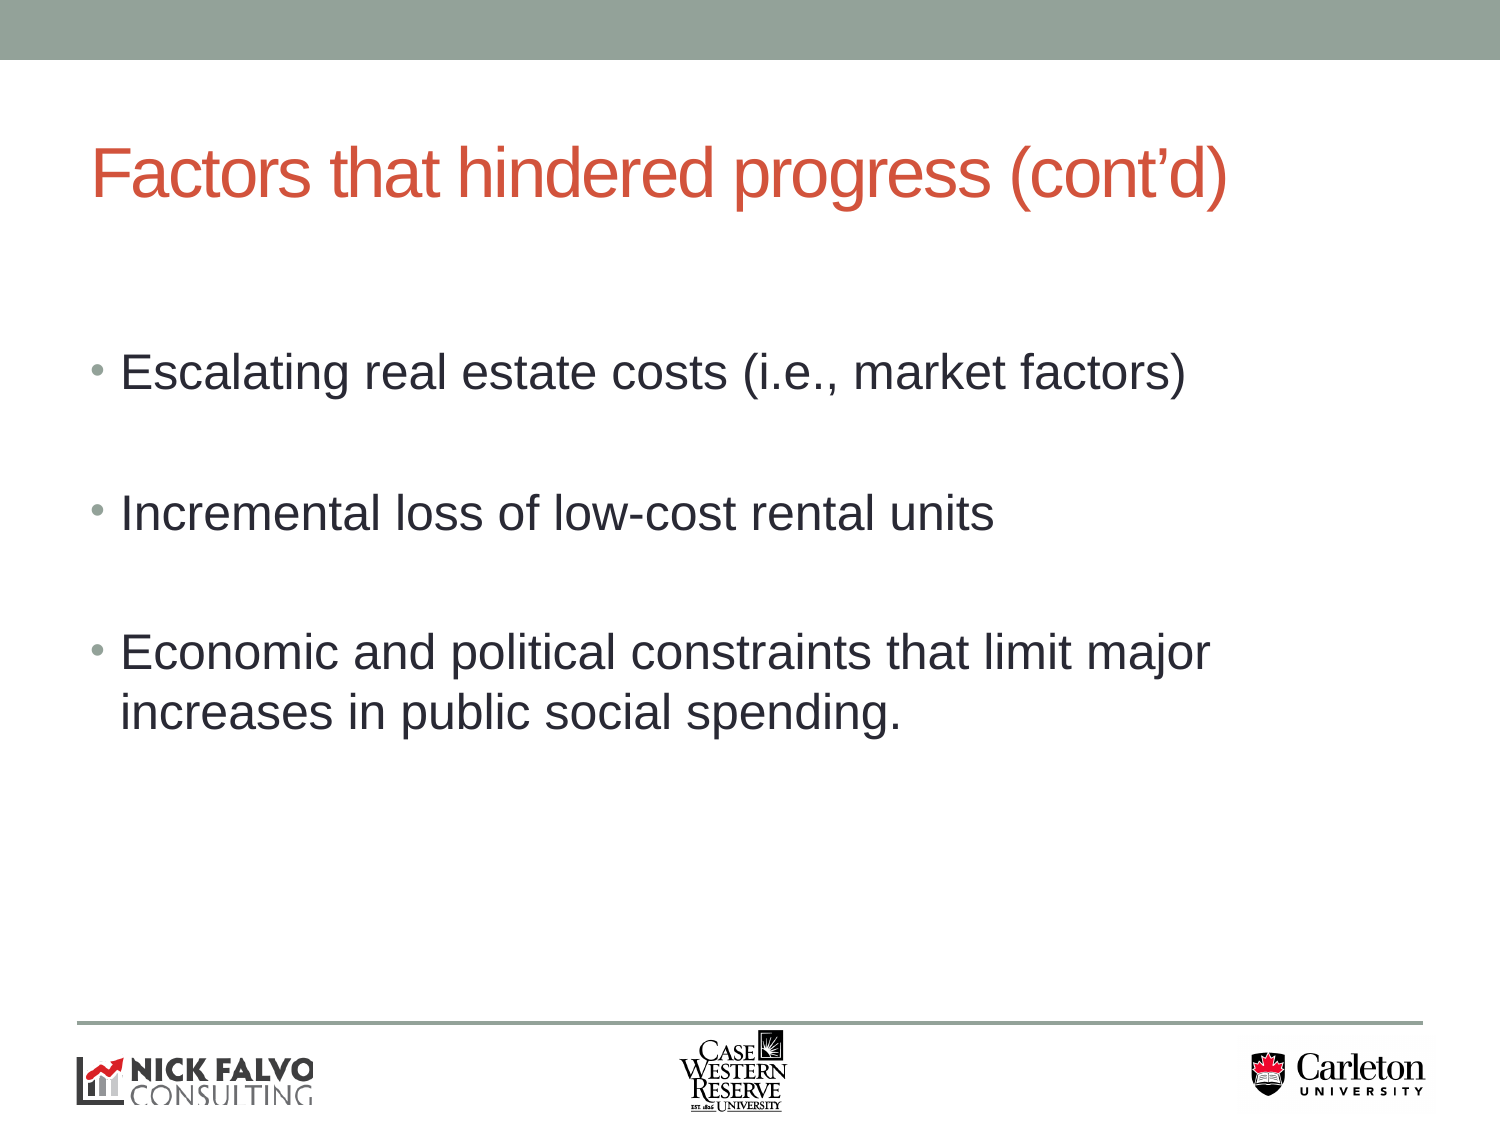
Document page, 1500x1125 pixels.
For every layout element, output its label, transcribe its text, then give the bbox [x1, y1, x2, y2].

list Escalating real estate costs (i.e., market factors) Incremental loss of low-cost rental units Economic and political constraints that limit major increases in public social spending. [75, 262, 1425, 988]
picture [1237, 1035, 1436, 1114]
title Factors that hindered progress (cont’d) [75, 87, 1425, 250]
picture [679, 1030, 793, 1120]
